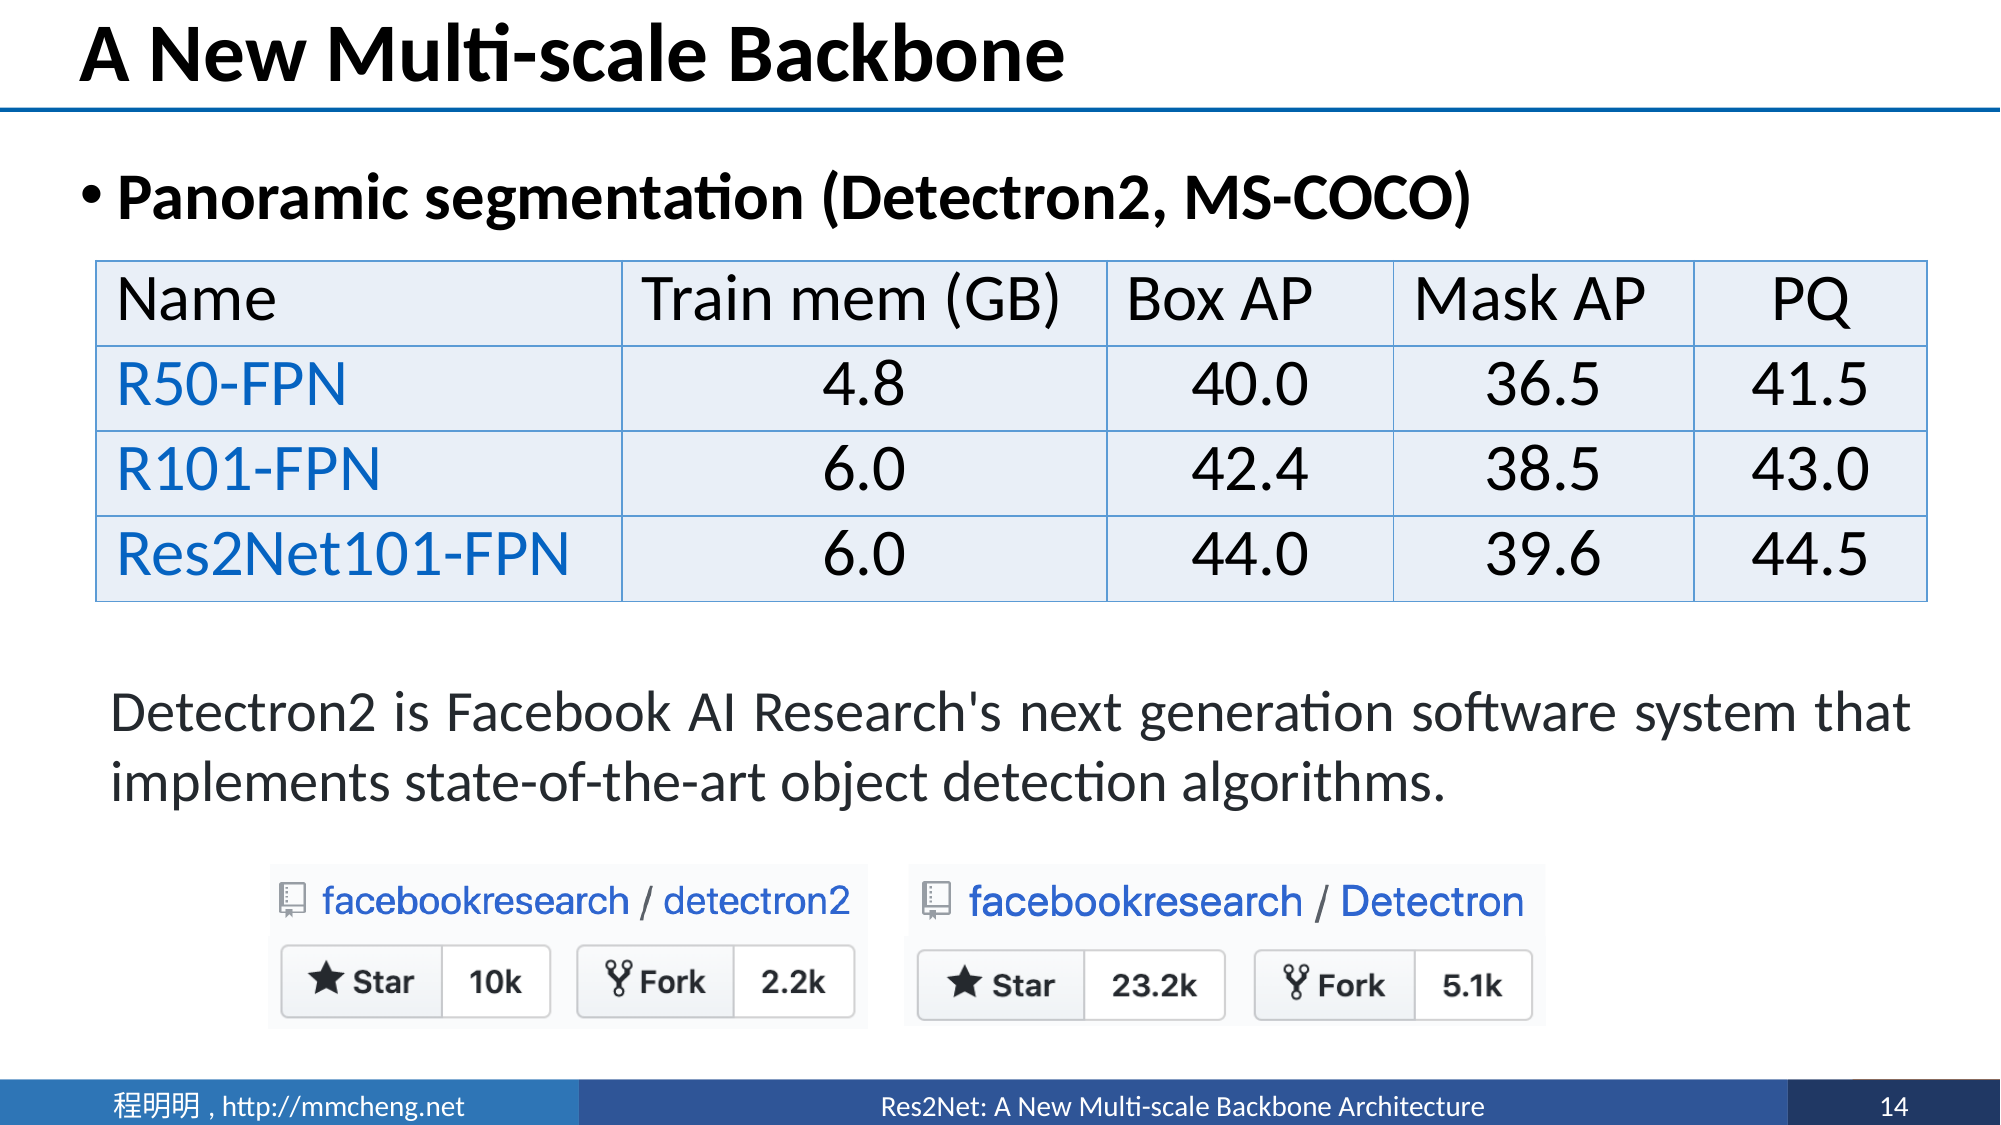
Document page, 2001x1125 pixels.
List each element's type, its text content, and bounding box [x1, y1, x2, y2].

table_cell 38.5 [1394, 432, 1693, 515]
table_header Box AP [1108, 262, 1393, 345]
title A New Multi-scale Backbone [64, 0, 2000, 110]
table_cell 40.0 [1108, 347, 1393, 430]
table_cell 36.5 [1394, 347, 1693, 430]
table_cell 43.0 [1695, 432, 1926, 515]
table_header Mask AP [1394, 262, 1693, 345]
table_cell R50-FPN [97, 347, 621, 430]
table_cell Res2Net101-FPN [97, 517, 621, 601]
table_header Train mem (GB) [623, 262, 1106, 345]
table_cell R101-FPN [97, 432, 621, 515]
table_cell 4.8 [623, 347, 1106, 430]
table_cell 42.4 [1108, 432, 1393, 515]
table_cell 44.0 [1108, 517, 1393, 601]
text_box Detectron2 is Facebook AI Research's next generation software system that implements state-of-the-art object detection algorithms. [96, 665, 1928, 821]
table_cell 6.0 [623, 517, 1106, 601]
table_cell 44.5 [1695, 517, 1926, 601]
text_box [267, 864, 1546, 1029]
table_cell 41.5 [1695, 347, 1926, 430]
table_cell 39.6 [1394, 517, 1693, 601]
table_cell 6.0 [623, 432, 1106, 515]
table_header PQ [1695, 262, 1926, 345]
list Panoramic segmentation (Detectron2, MS-COCO) [64, 129, 1928, 1090]
table_header Name [97, 262, 621, 345]
